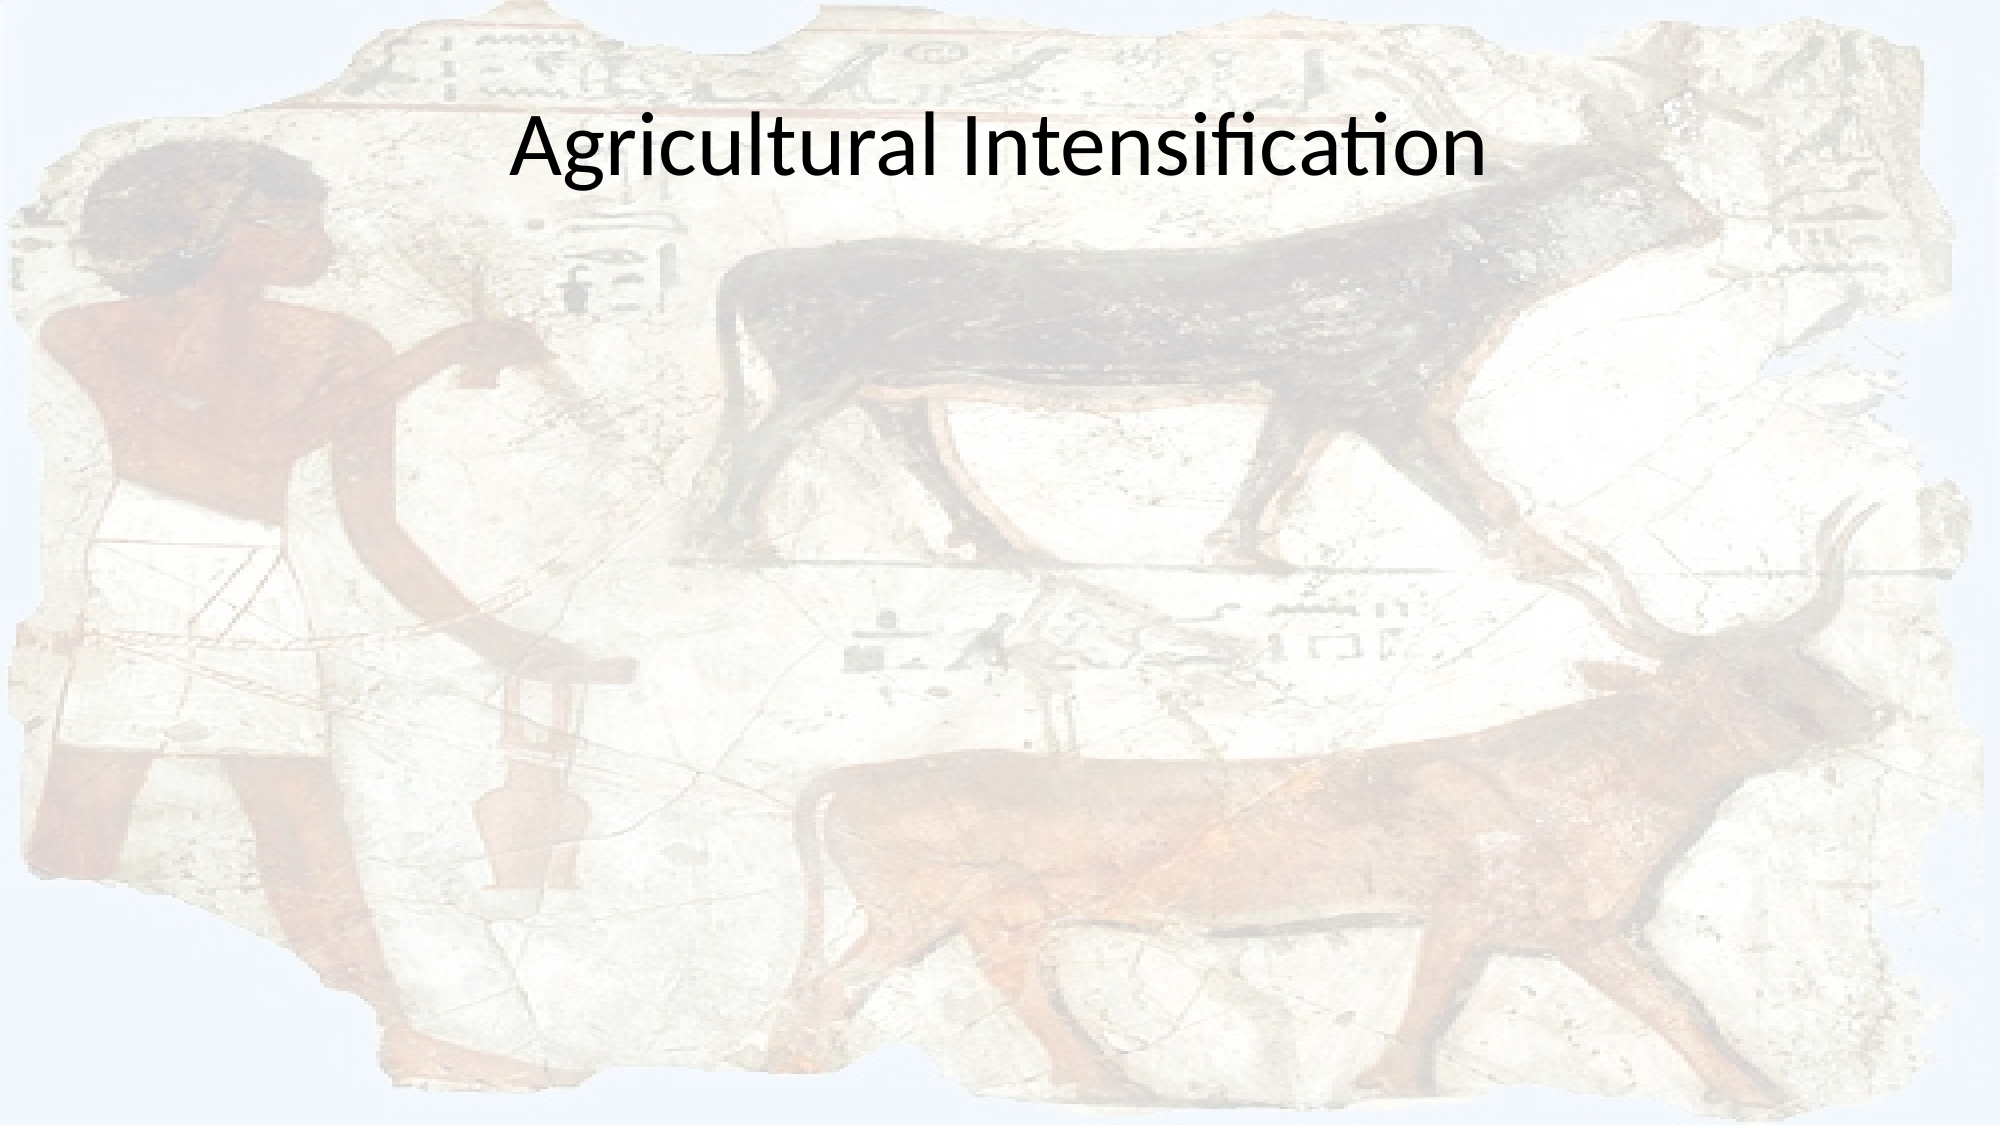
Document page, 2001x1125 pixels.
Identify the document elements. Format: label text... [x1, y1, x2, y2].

title Agricultural Intensification [99, 45, 1900, 233]
